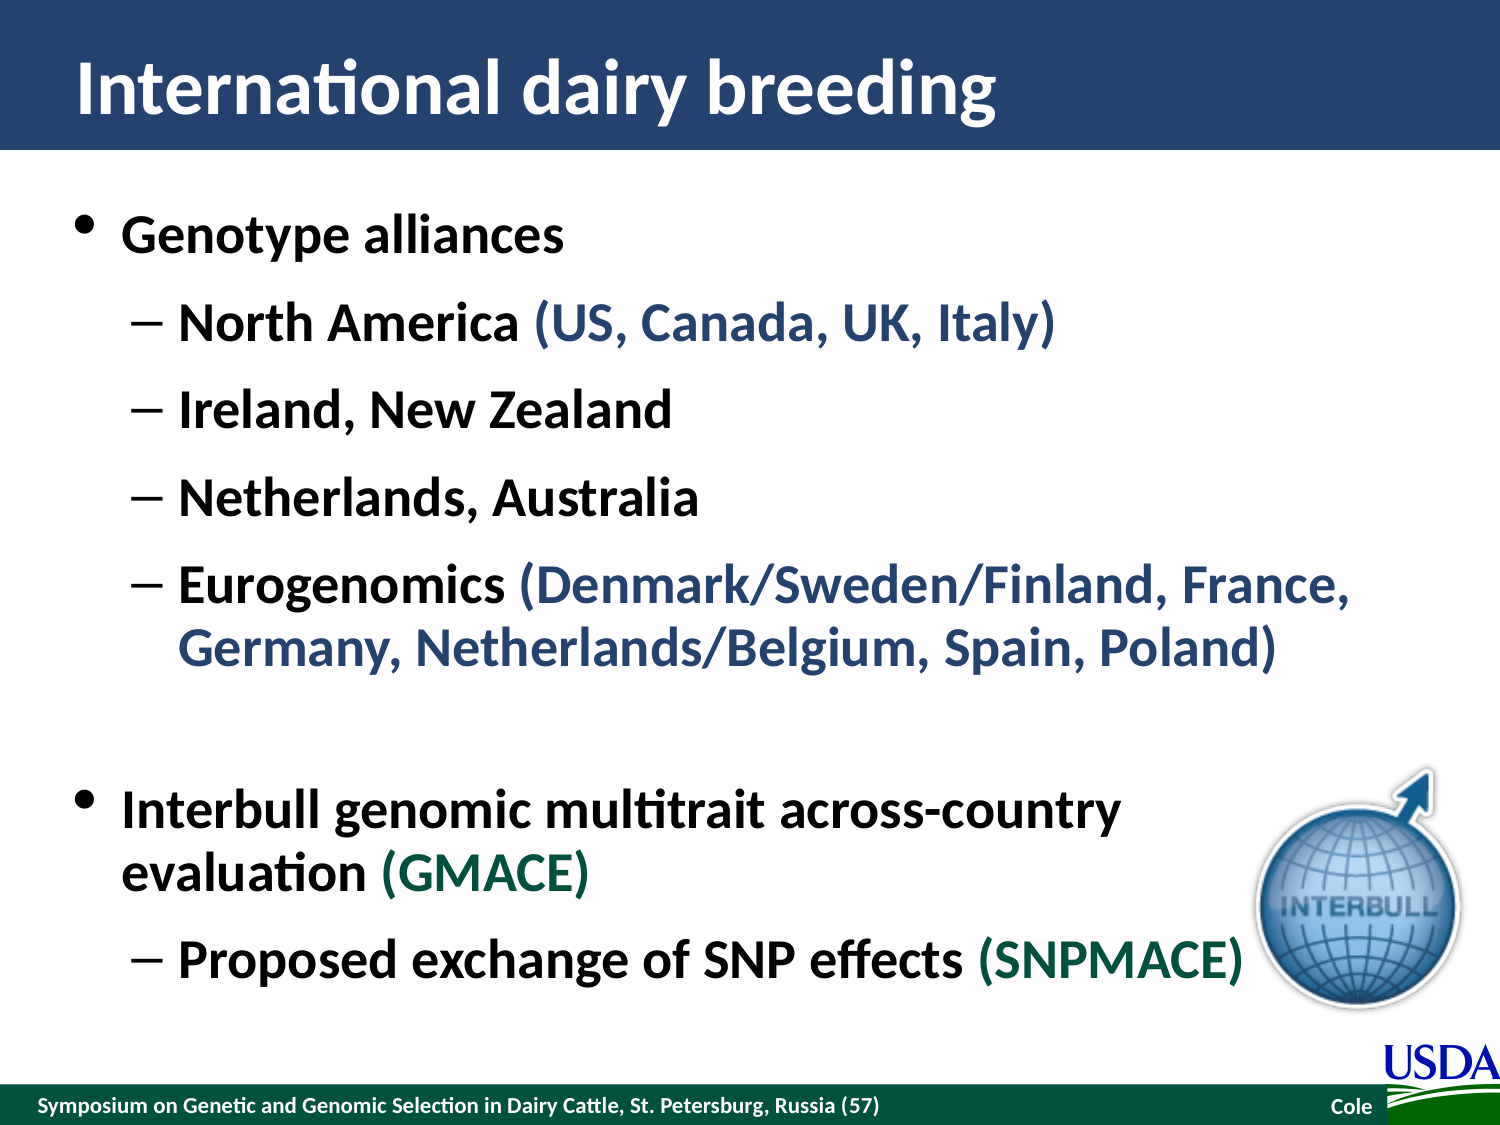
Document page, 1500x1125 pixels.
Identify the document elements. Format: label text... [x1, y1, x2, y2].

picture [1384, 1044, 1500, 1125]
title International dairy breeding [75, 29, 1425, 135]
list Genotype alliances North America (US, Canada, UK, Italy) Ireland, New Zealand Netherlands, Australia Eurogenomics (Denmark/Sweden/Finland, France, Germany, Netherlands/Belgium, Spain, Poland) Interbull genomic multitrait across-country evaluation (GMACE) Proposed exchange of SNP effects (SNPMACE) [75, 202, 1425, 1028]
picture [1245, 758, 1471, 1019]
